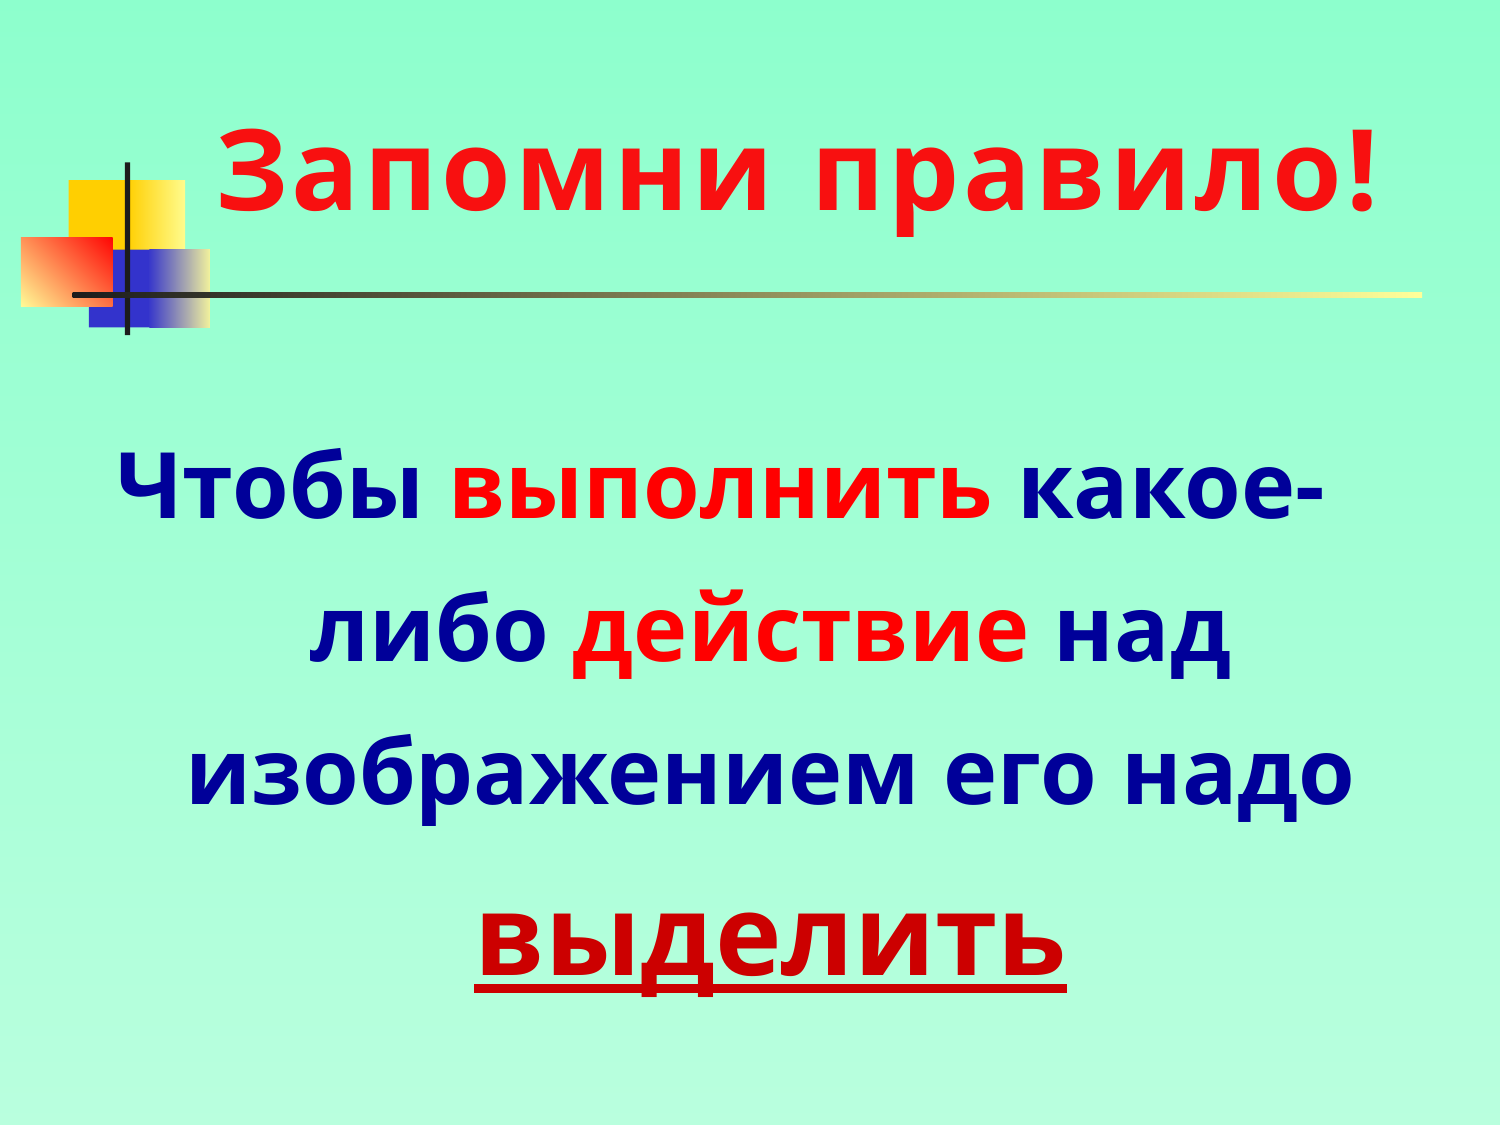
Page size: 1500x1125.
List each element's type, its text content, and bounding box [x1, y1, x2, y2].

text_box Запомни правило! [199, 90, 1430, 240]
list Чтобы выполнить какое-либо действие над изображением его надо выделить [0, 386, 1442, 717]
